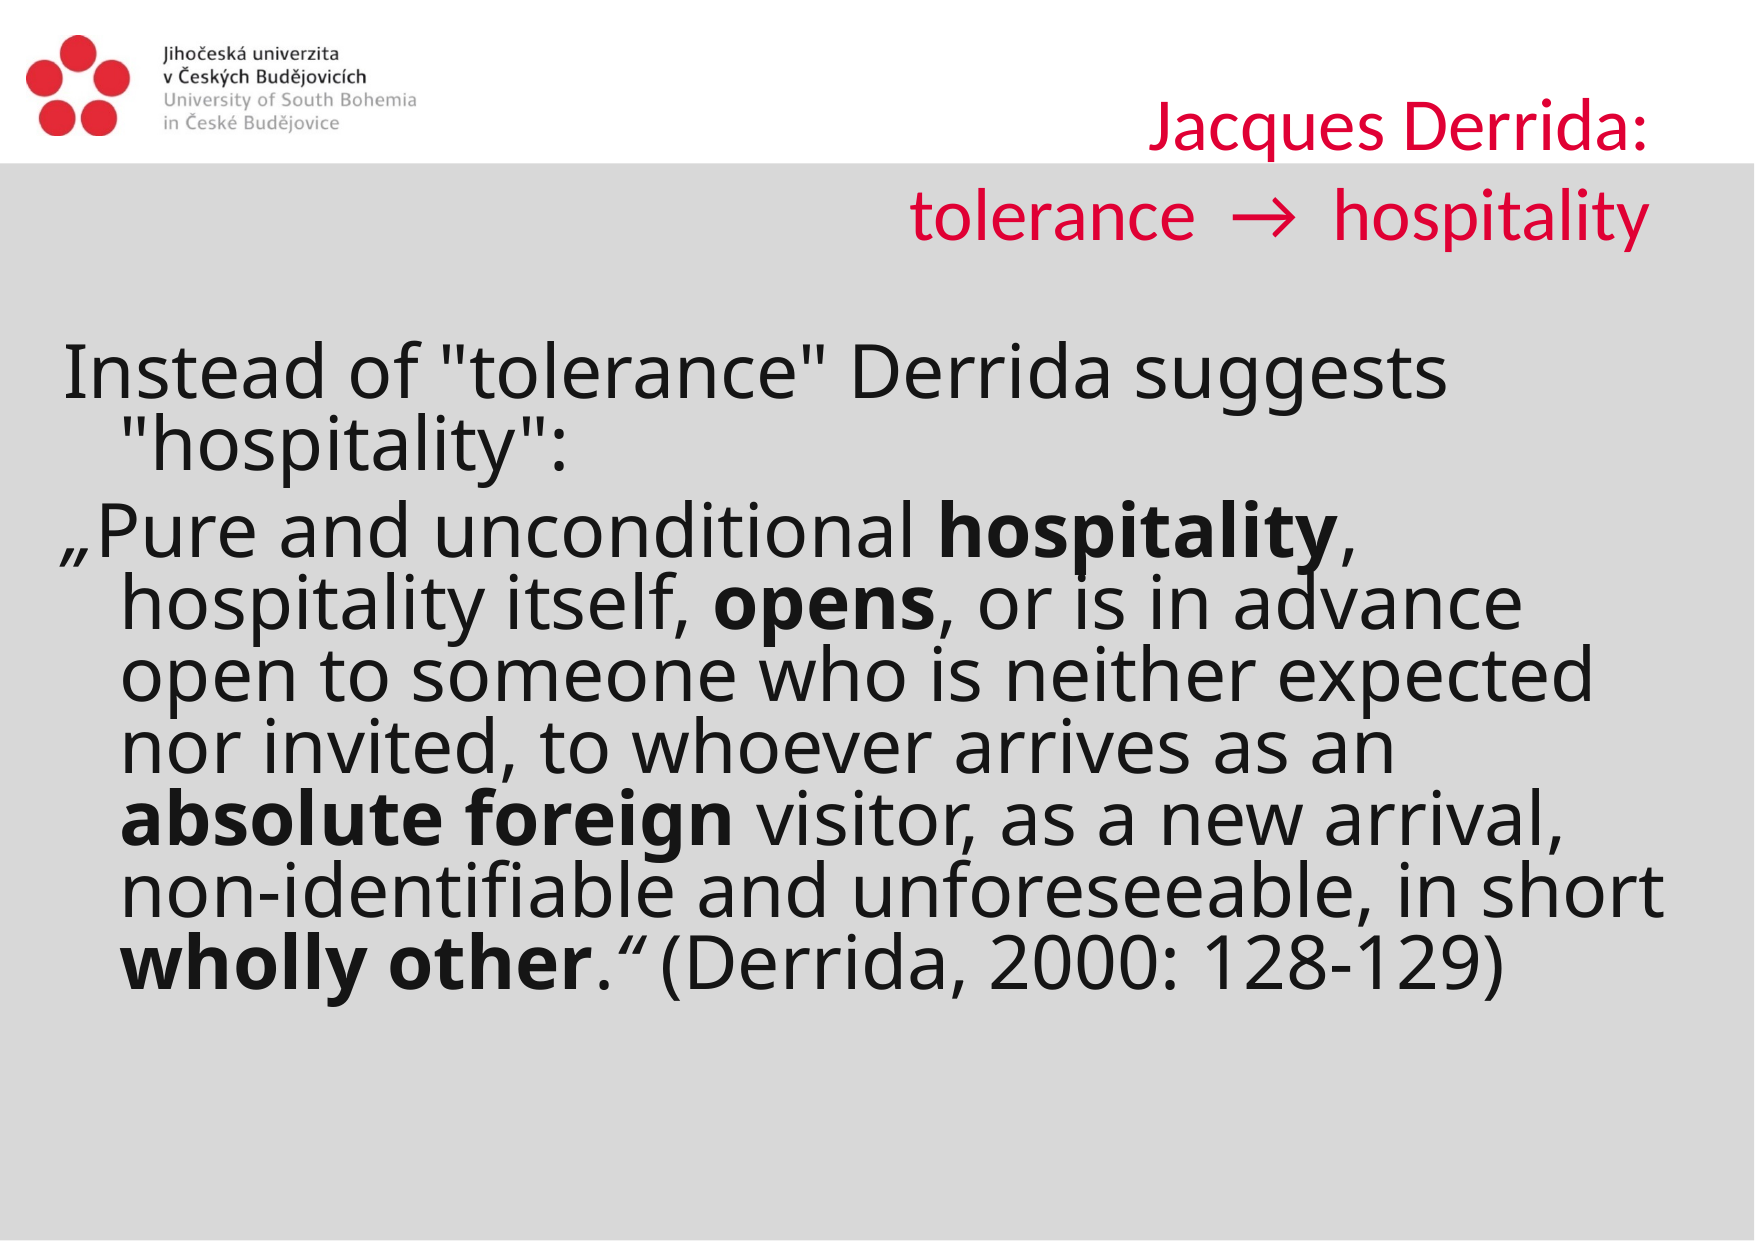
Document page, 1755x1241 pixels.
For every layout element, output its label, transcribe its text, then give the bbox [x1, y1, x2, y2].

picture [26, 35, 417, 136]
list Instead of "tolerance" Derrida suggests "hospitality": „Pure and unconditional hospitality, hospitality itself, opens, or is in advance open to someone who is neither expected nor invited, to whoever arrives as an absolute foreign visitor, as a new arrival, non-identifiable and unforeseeable, in short wholly other.“ (Derrida, 2000: 128-129) [48, 333, 1707, 1194]
title Jacques Derrida: tolerance → hospitality [87, 49, 1667, 282]
